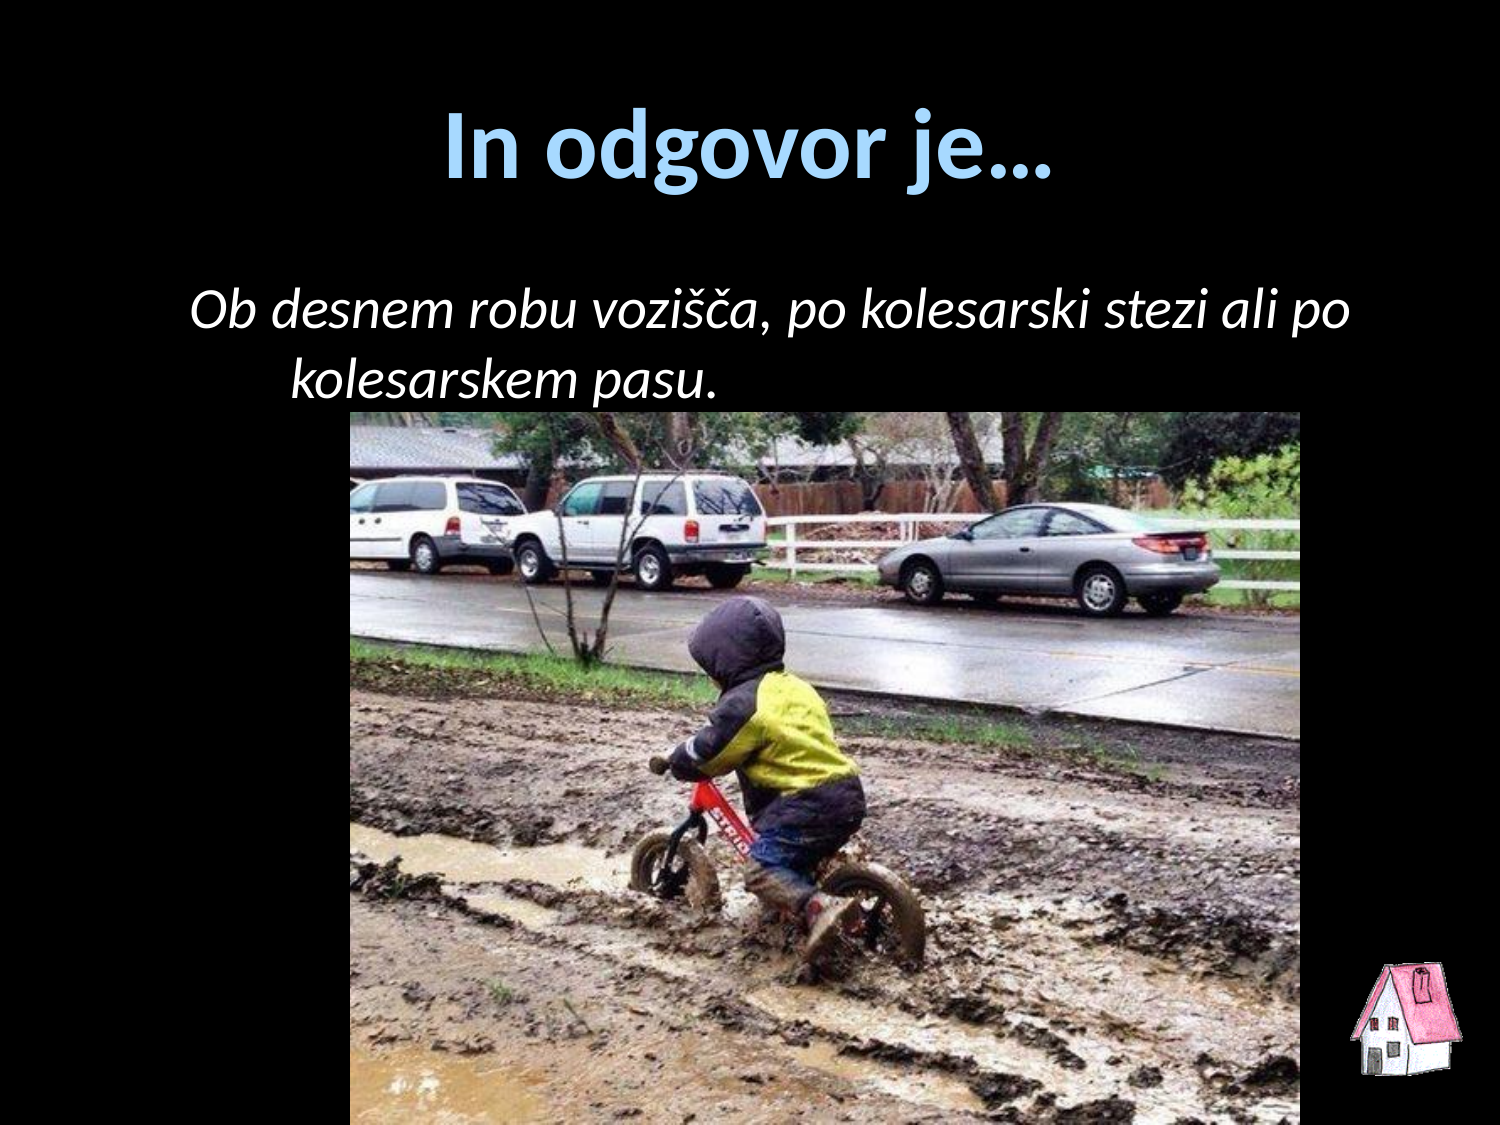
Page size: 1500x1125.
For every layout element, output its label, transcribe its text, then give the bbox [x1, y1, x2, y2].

title In odgovor je… [75, 45, 1425, 233]
list Ob desnem robu vozišča, po kolesarski stezi ali po kolesarskem pasu. [174, 262, 1425, 1005]
picture [1349, 962, 1463, 1077]
picture [349, 412, 1301, 1125]
